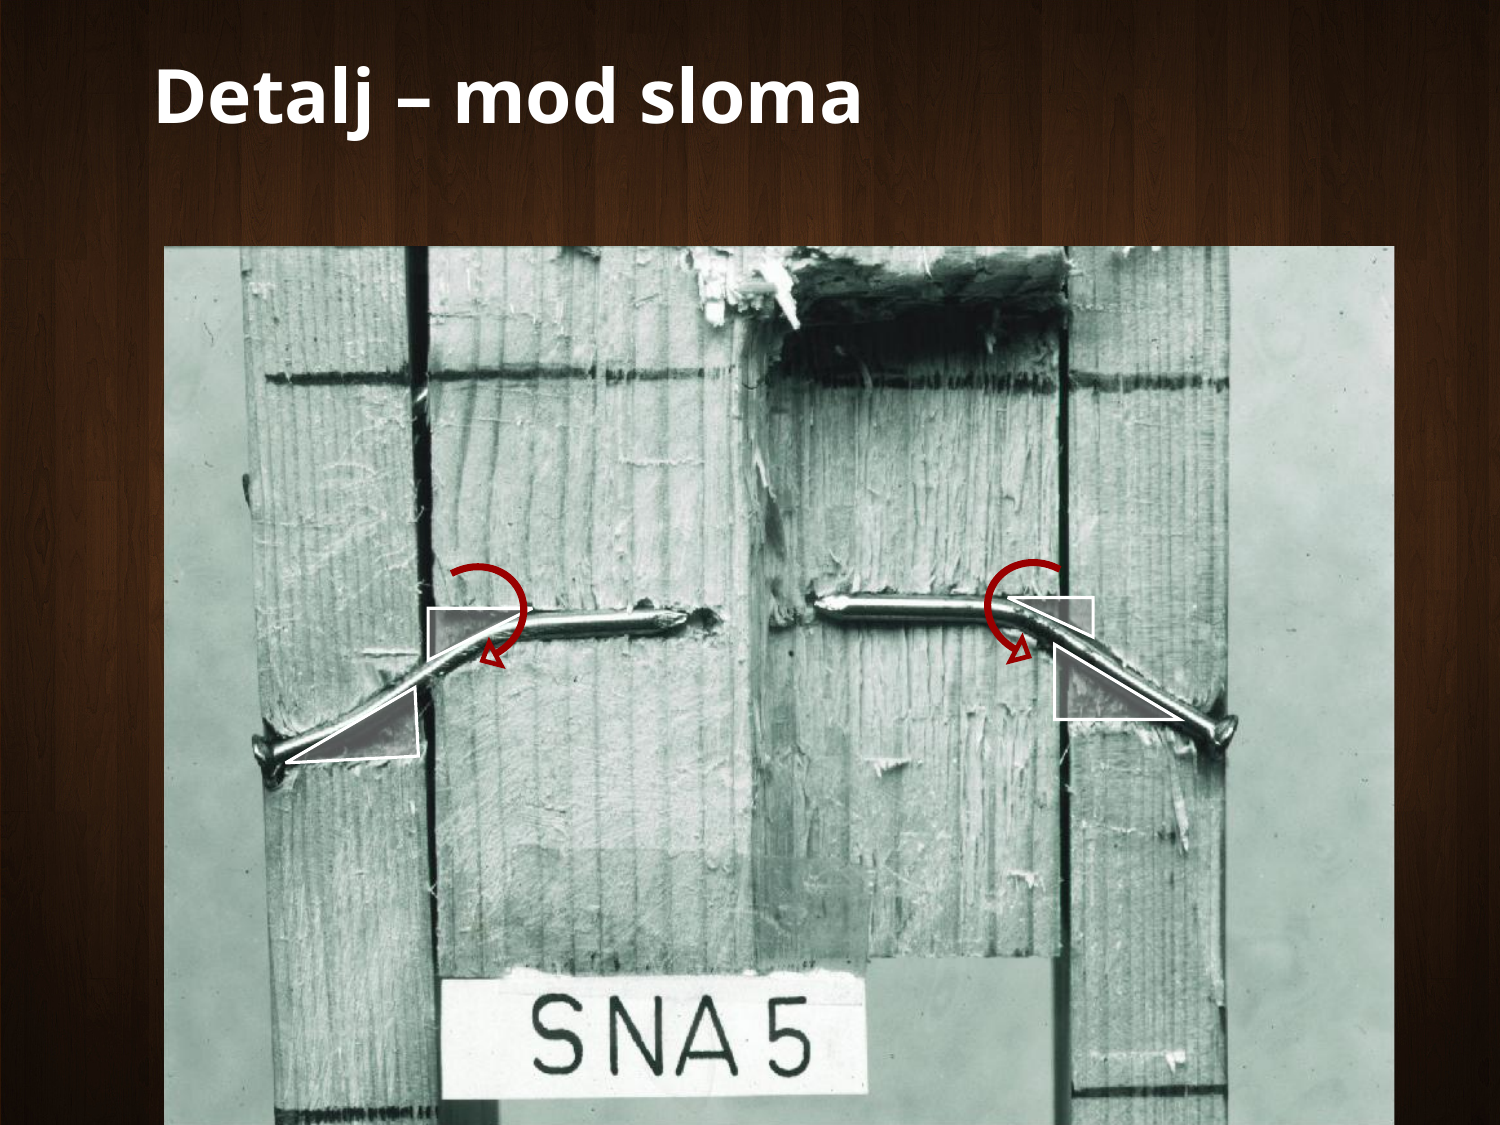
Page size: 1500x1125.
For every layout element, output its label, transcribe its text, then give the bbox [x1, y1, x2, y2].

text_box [421, 562, 1090, 661]
title Detalj – mod sloma [137, 37, 1426, 151]
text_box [283, 597, 1180, 760]
picture [0, 0, 1500, 1125]
